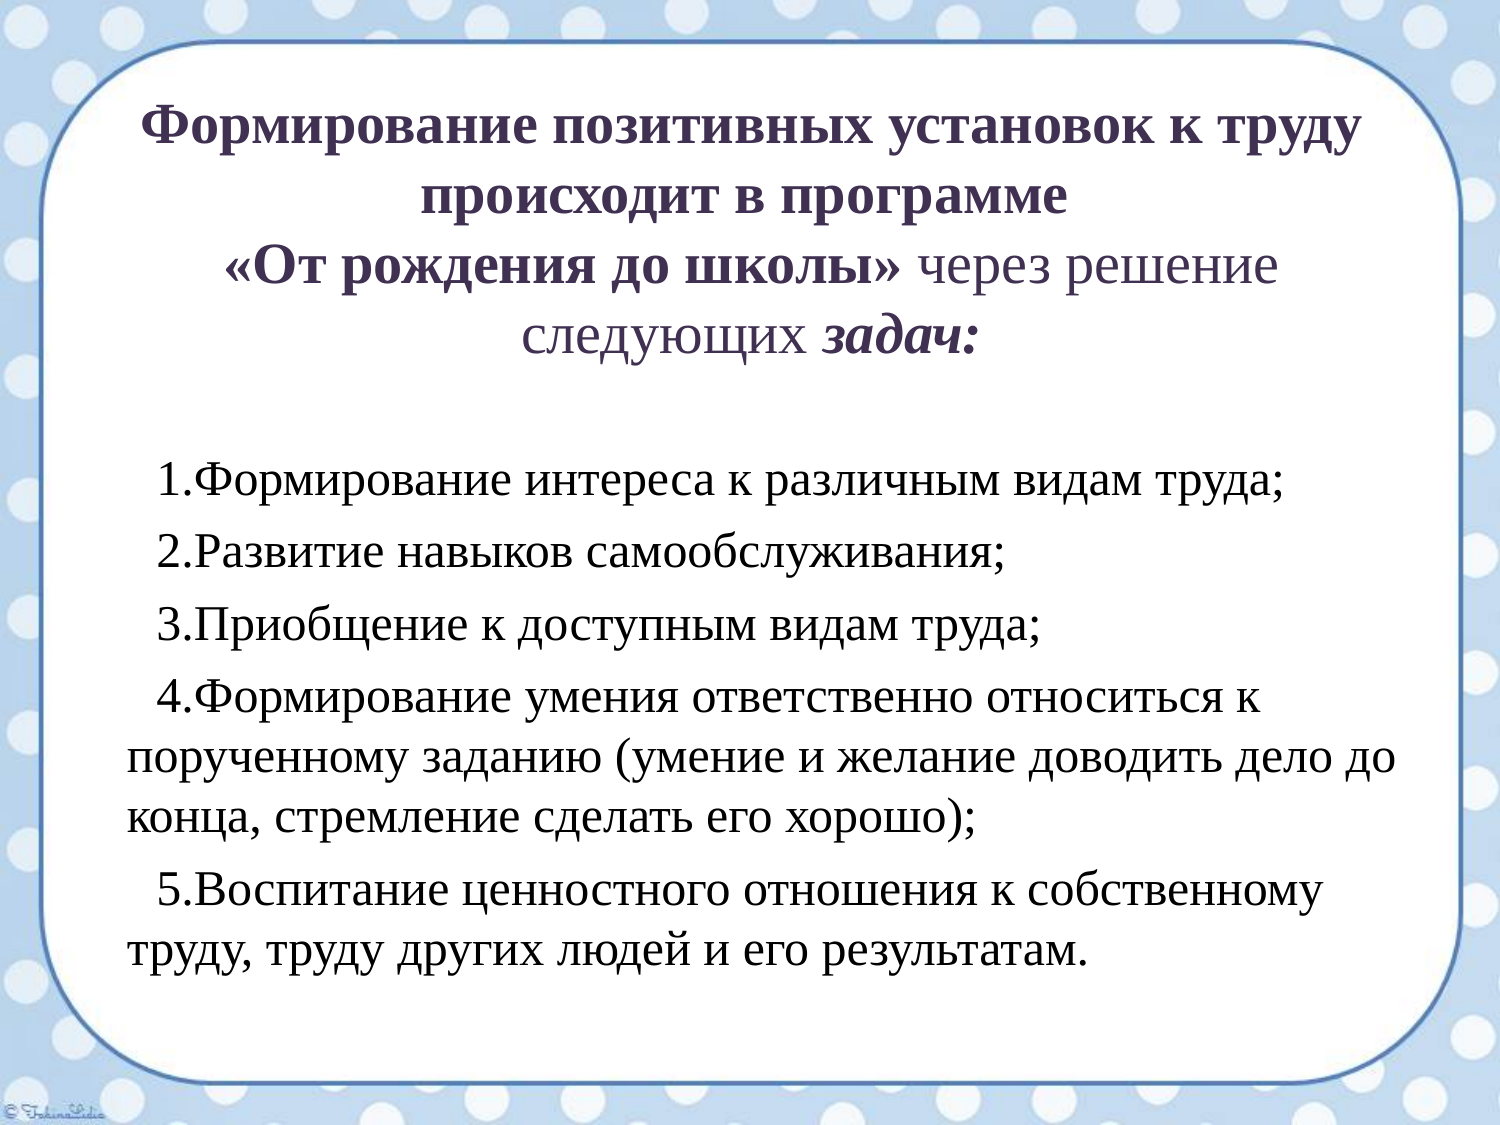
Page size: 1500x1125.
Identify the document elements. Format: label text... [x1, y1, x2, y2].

list Формирование интереса к различным видам труда; Развитие навыков самообслуживания; Приобщение к доступным видам труда; Формирование умения ответственно относиться к порученному заданию (умение и желание доводить дело до конца, стремление сделать его хорошо); Воспитание ценностного отношения к собственному труду, труду других людей и его результатам. [112, 385, 1414, 1035]
picture [0, 0, 1500, 1125]
title Формирование позитивных установок к труду происходит в программе «От рождения до школы» через решение следующих задач: [76, 78, 1427, 398]
